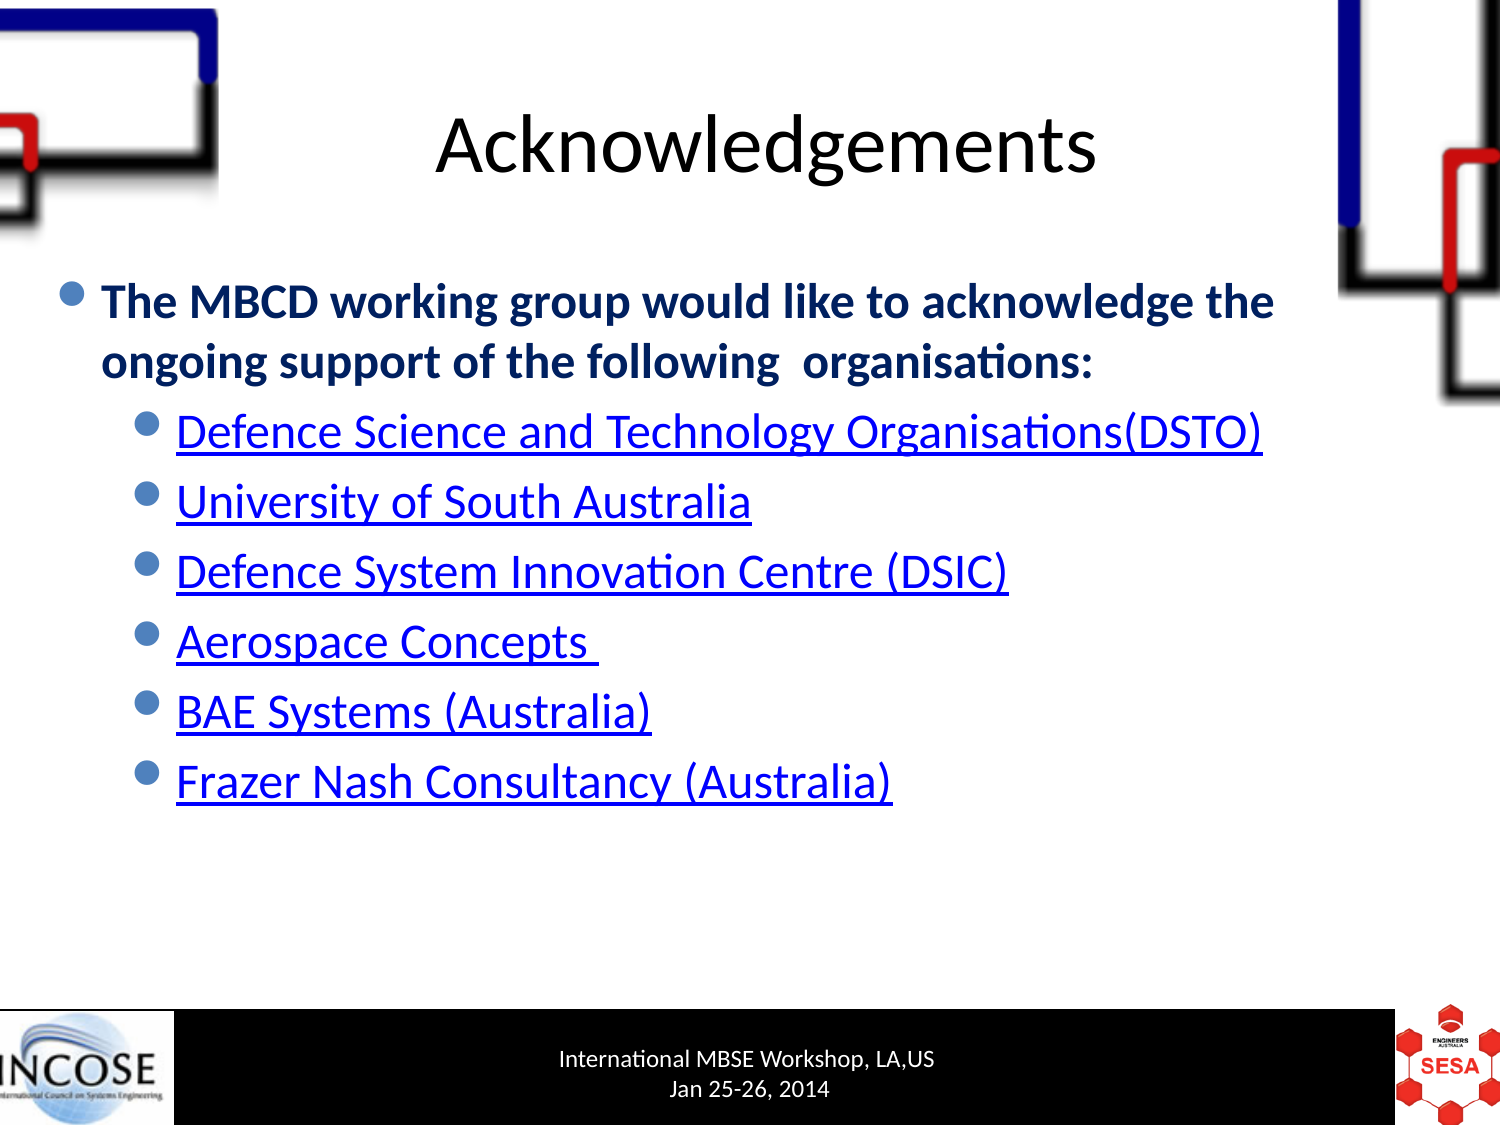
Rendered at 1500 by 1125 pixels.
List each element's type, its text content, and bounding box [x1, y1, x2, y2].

title Acknowledgements [218, 82, 1335, 257]
picture [1328, 0, 1500, 430]
footer International MBSE Workshop, LA,US Jan 25-26, 2014 [512, 1042, 988, 1103]
picture [0, 1011, 174, 1125]
text_box The MBCD working group would like to acknowledge the ongoing support of the following organisations: Defence Science and Technology Organisations(DSTO) University of South Australia Defence System Innovation Centre (DSIC) Aerospace Concepts BAE Systems (Australia) Frazer Nash Consultancy (Australia) [41, 261, 1365, 817]
picture [1395, 1003, 1500, 1125]
picture [0, 0, 219, 257]
